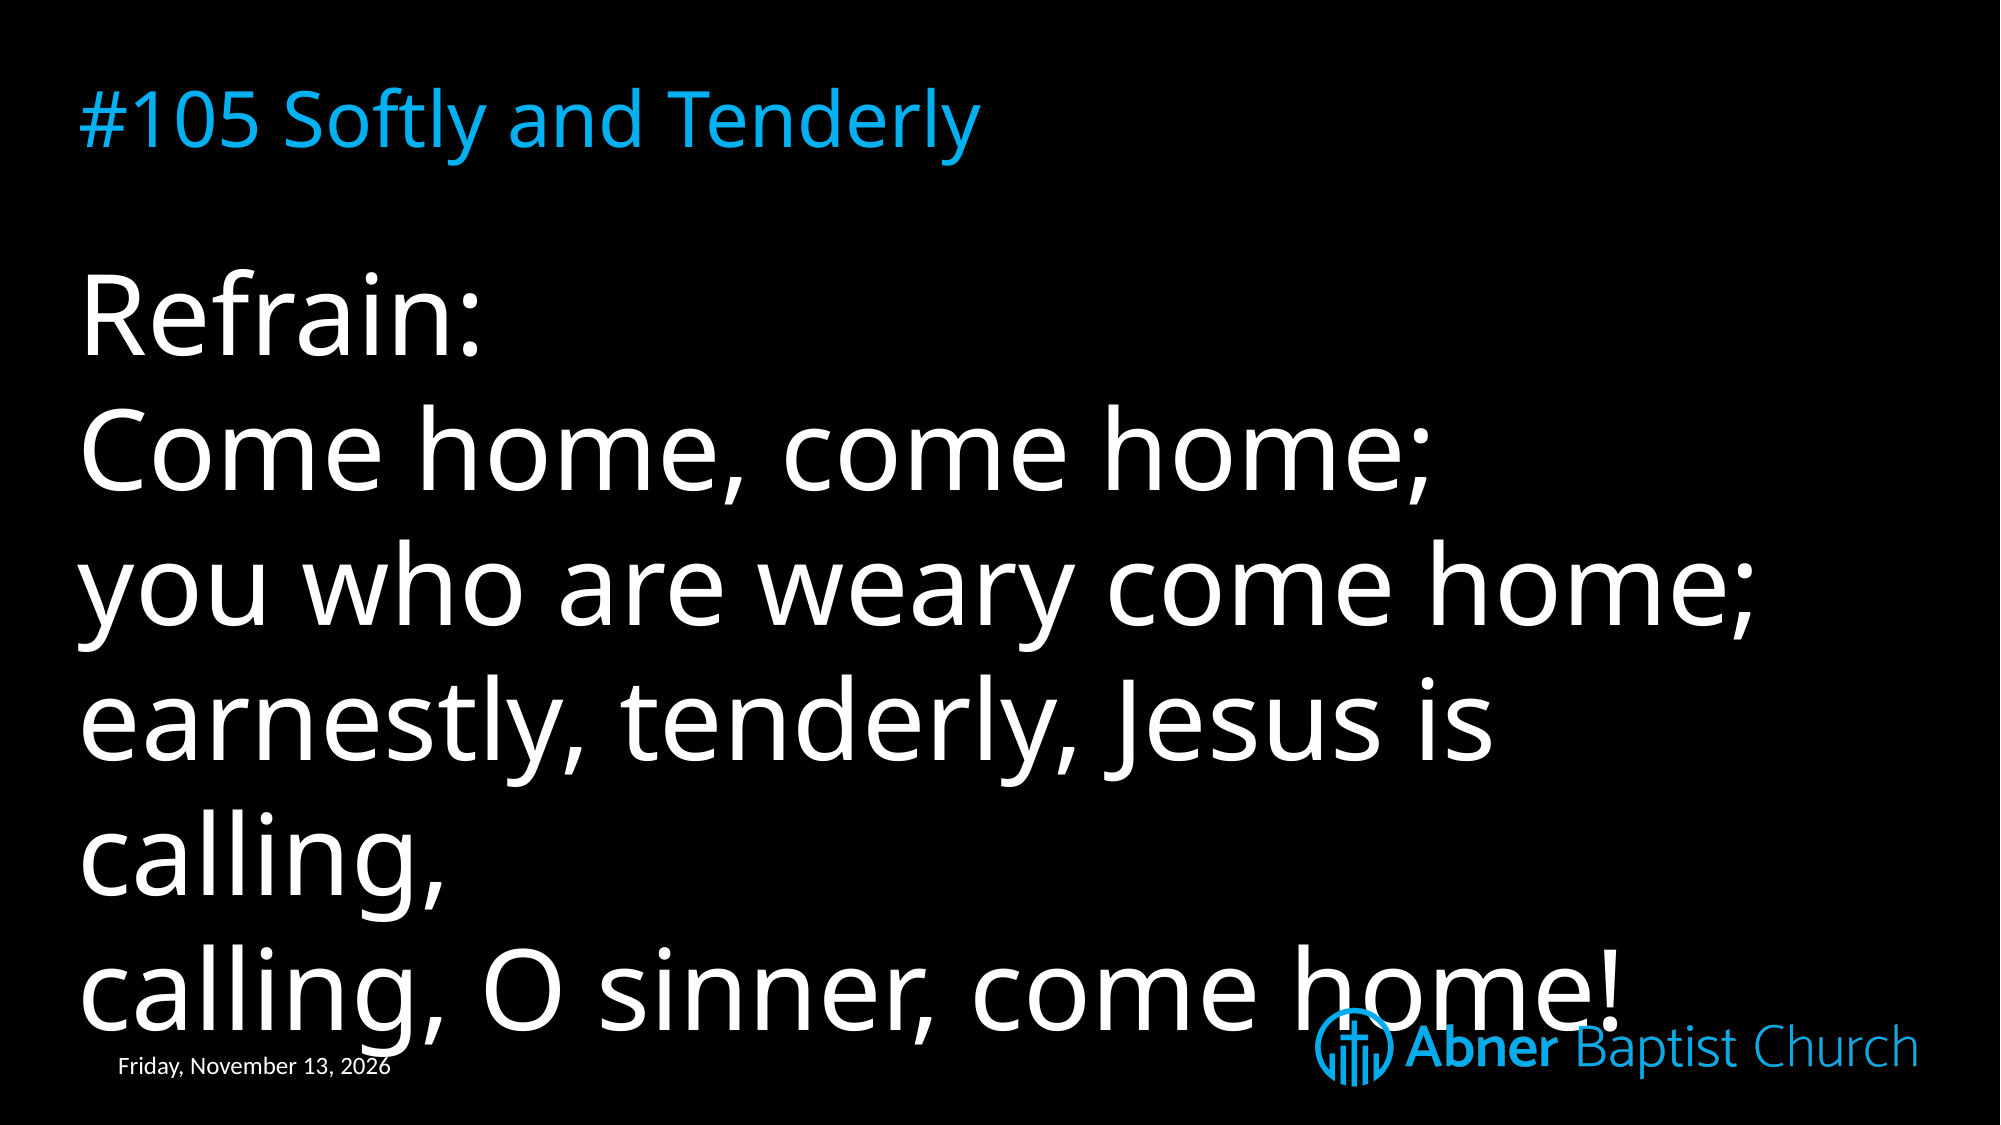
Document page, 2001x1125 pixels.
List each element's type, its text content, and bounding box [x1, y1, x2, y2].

text_box Refrain: Come home, come home; you who are weary come home; earnestly, tenderly, Jesus is calling, calling, O sinner, come home! [63, 235, 1865, 1060]
picture [1310, 995, 1930, 1096]
text_box #105 Softly and Tenderly [63, 72, 1789, 172]
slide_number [103, 1060, 554, 1096]
